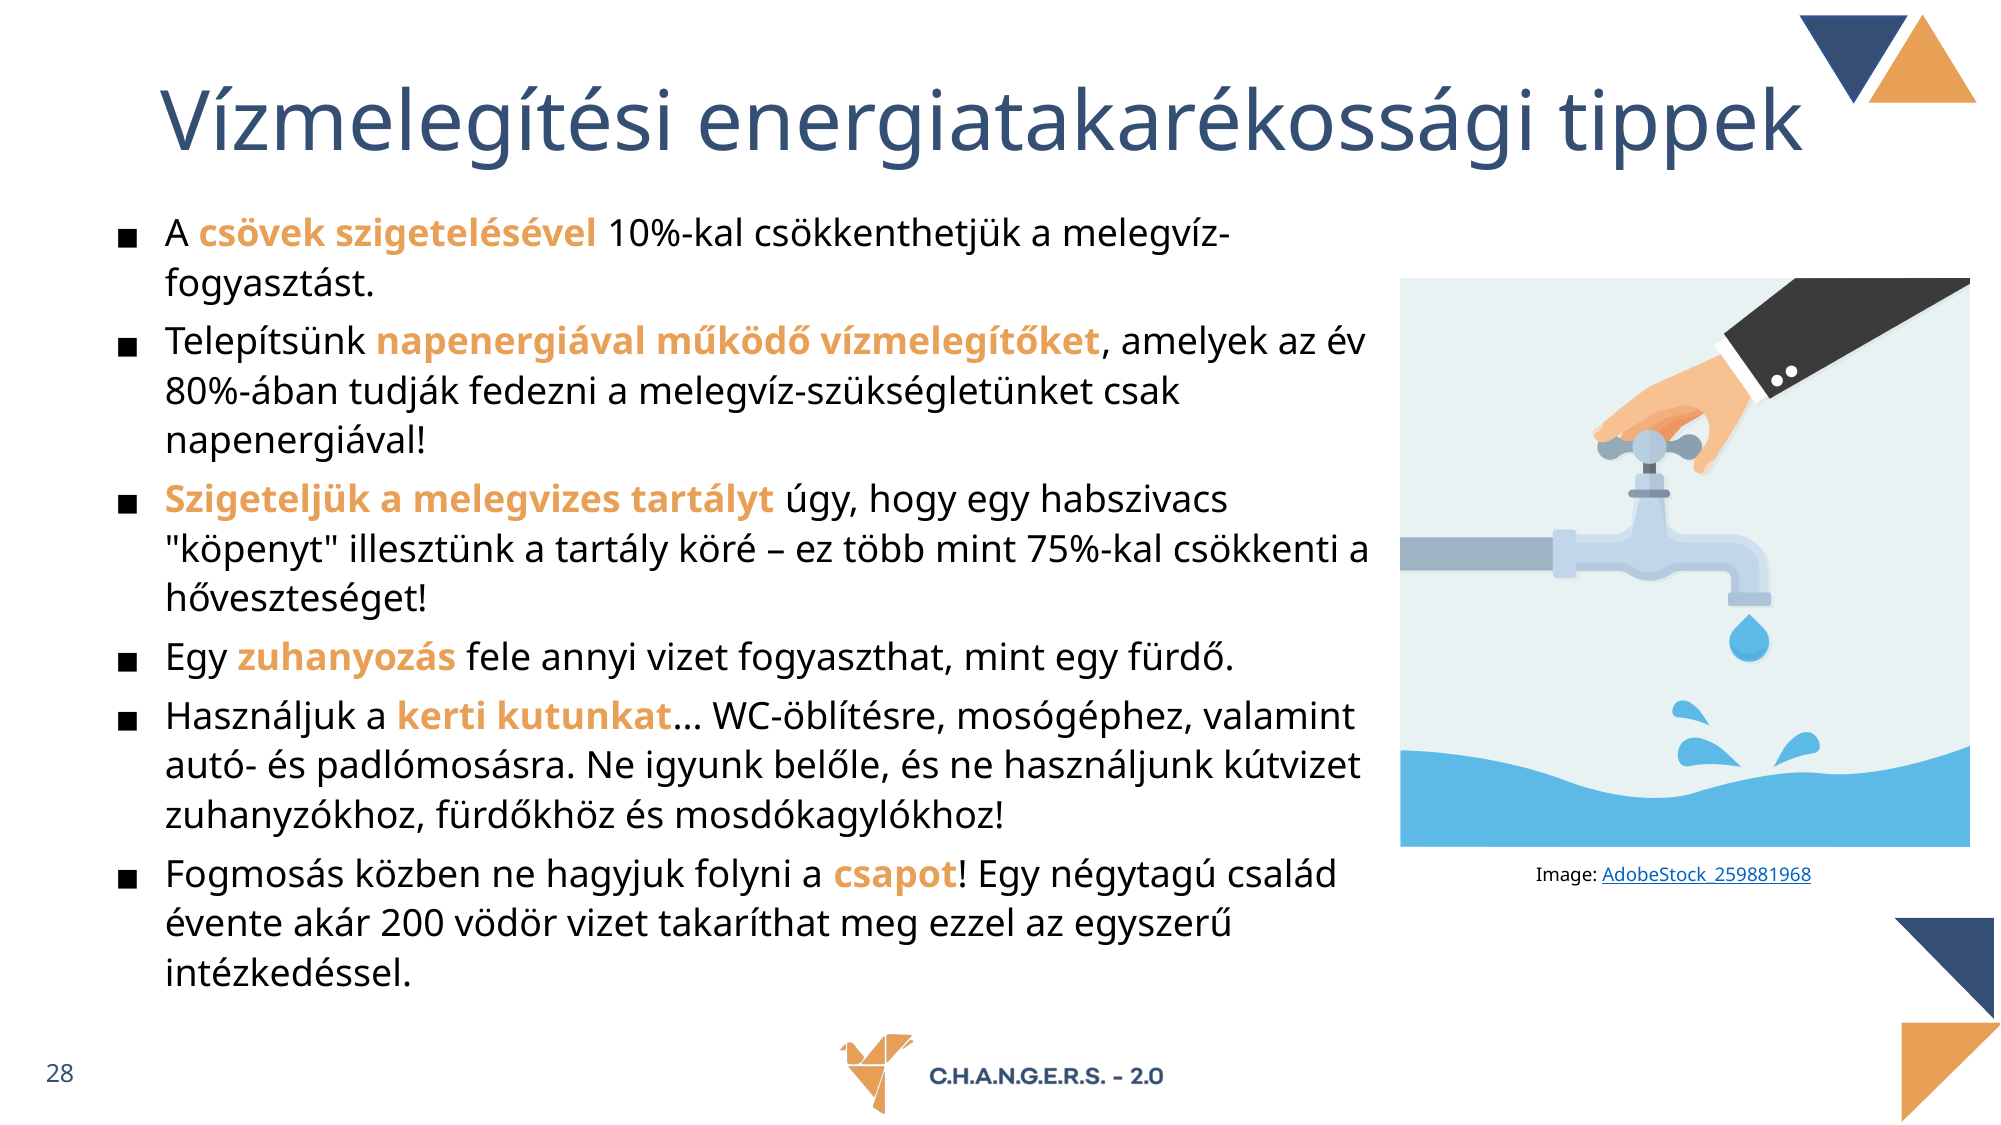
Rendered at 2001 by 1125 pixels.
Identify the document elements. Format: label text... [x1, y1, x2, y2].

picture [814, 1048, 1186, 1125]
title Vízmelegítési energiatakarékossági tippek [145, 14, 1871, 232]
text_box Image: AdobeStock_259881968 [1521, 856, 1849, 896]
list A csövek szigetelésével 10%-kal csökkenthetjük a melegvíz-fogyasztást. Telepítsünk napenergiával működő vízmelegítőket, amelyek az év 80%-ában tudják fedezni a melegvíz-szükségletünket csak napenergiával! Szigeteljük a melegvizes tartályt úgy, hogy egy habszivacs "köpenyt" illesztünk a tartály köré – ez több mint 75%-kal csökkenti a hőveszteséget! Egy zuhanyozás fele annyi vizet fogyaszthat, mint egy fürdő. Használjuk a kerti kutunkat... WC-öblítésre, mosógéphez, valamint autó- és padlómosásra. Ne igyunk belőle, és ne használjunk kútvizet zuhanyzókhoz, fürdőkhöz és mosdókagylókhoz! Fogmosás közben ne hagyjuk folyni a csapot! Egy négytagú család évente akár 200 vödör vizet takaríthat meg ezzel az egyszerű intézkedéssel. [100, 197, 1401, 1048]
picture [1400, 277, 1970, 848]
